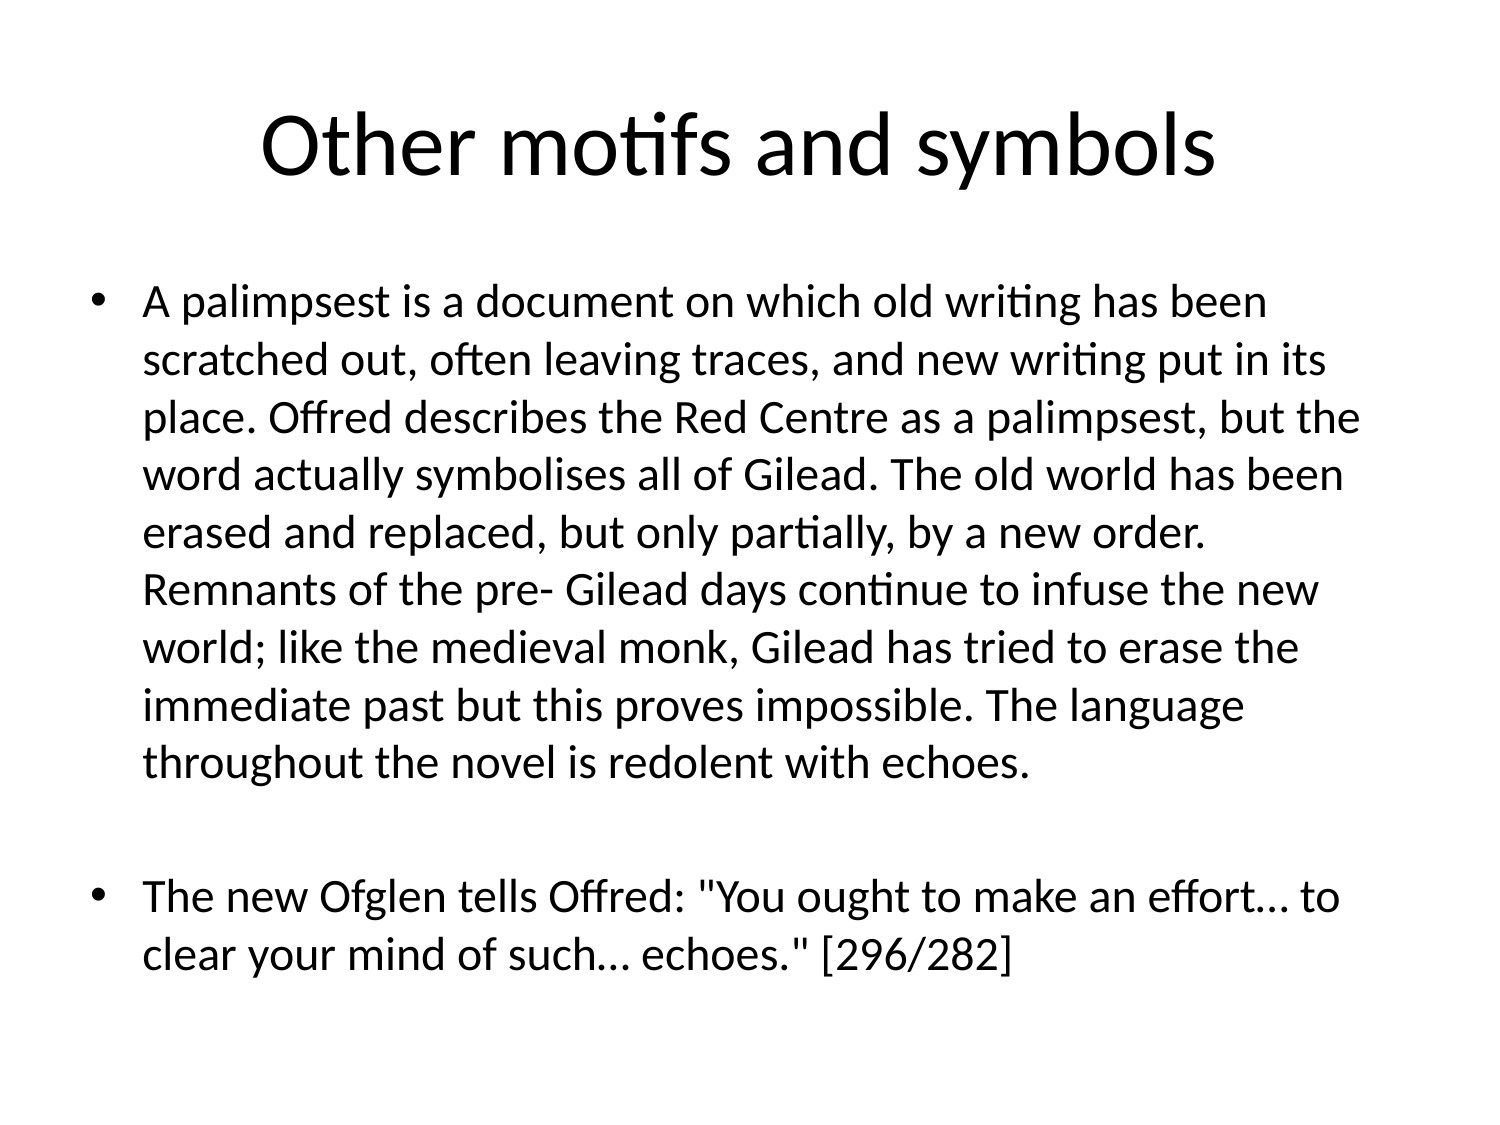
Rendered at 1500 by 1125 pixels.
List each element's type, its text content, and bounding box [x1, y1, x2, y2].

list A palimpsest is a document on which old writing has been scratched out, often leaving traces, and new writing put in its place. Offred describes the Red Centre as a palimpsest, but the word actually symbolises all of Gilead. The old world has been erased and replaced, but only partially, by a new order. Remnants of the pre- Gilead days continue to infuse the new world; like the medieval monk, Gilead has tried to erase the immediate past but this proves impossible. The language throughout the novel is redolent with echoes. The new Ofglen tells Offred: "You ought to make an effort… to clear your mind of such… echoes." [296/282] [75, 262, 1425, 1005]
title Other motifs and symbols [75, 45, 1425, 233]
